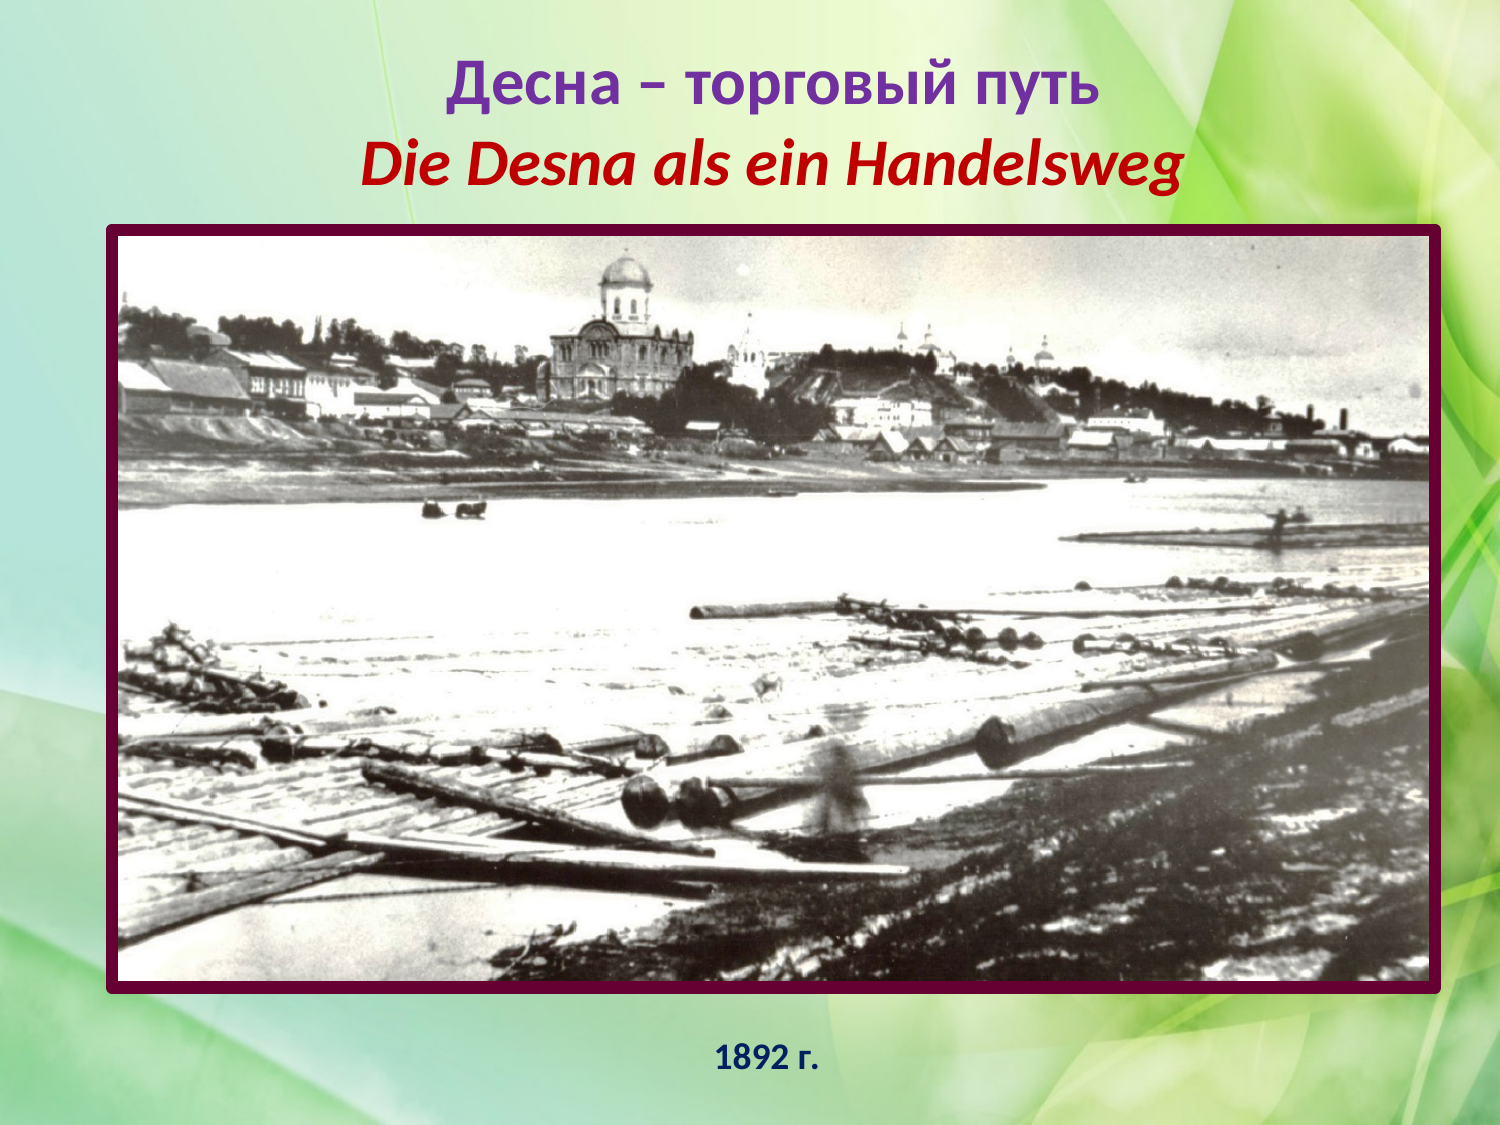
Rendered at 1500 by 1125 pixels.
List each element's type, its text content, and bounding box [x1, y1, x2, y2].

text_box 1892 г. [698, 1024, 849, 1085]
picture [0, 0, 1500, 1125]
text_box [110, 228, 1437, 990]
text_box Десна – торговый путь Die Desna als ein Handelsweg [345, 30, 1202, 206]
